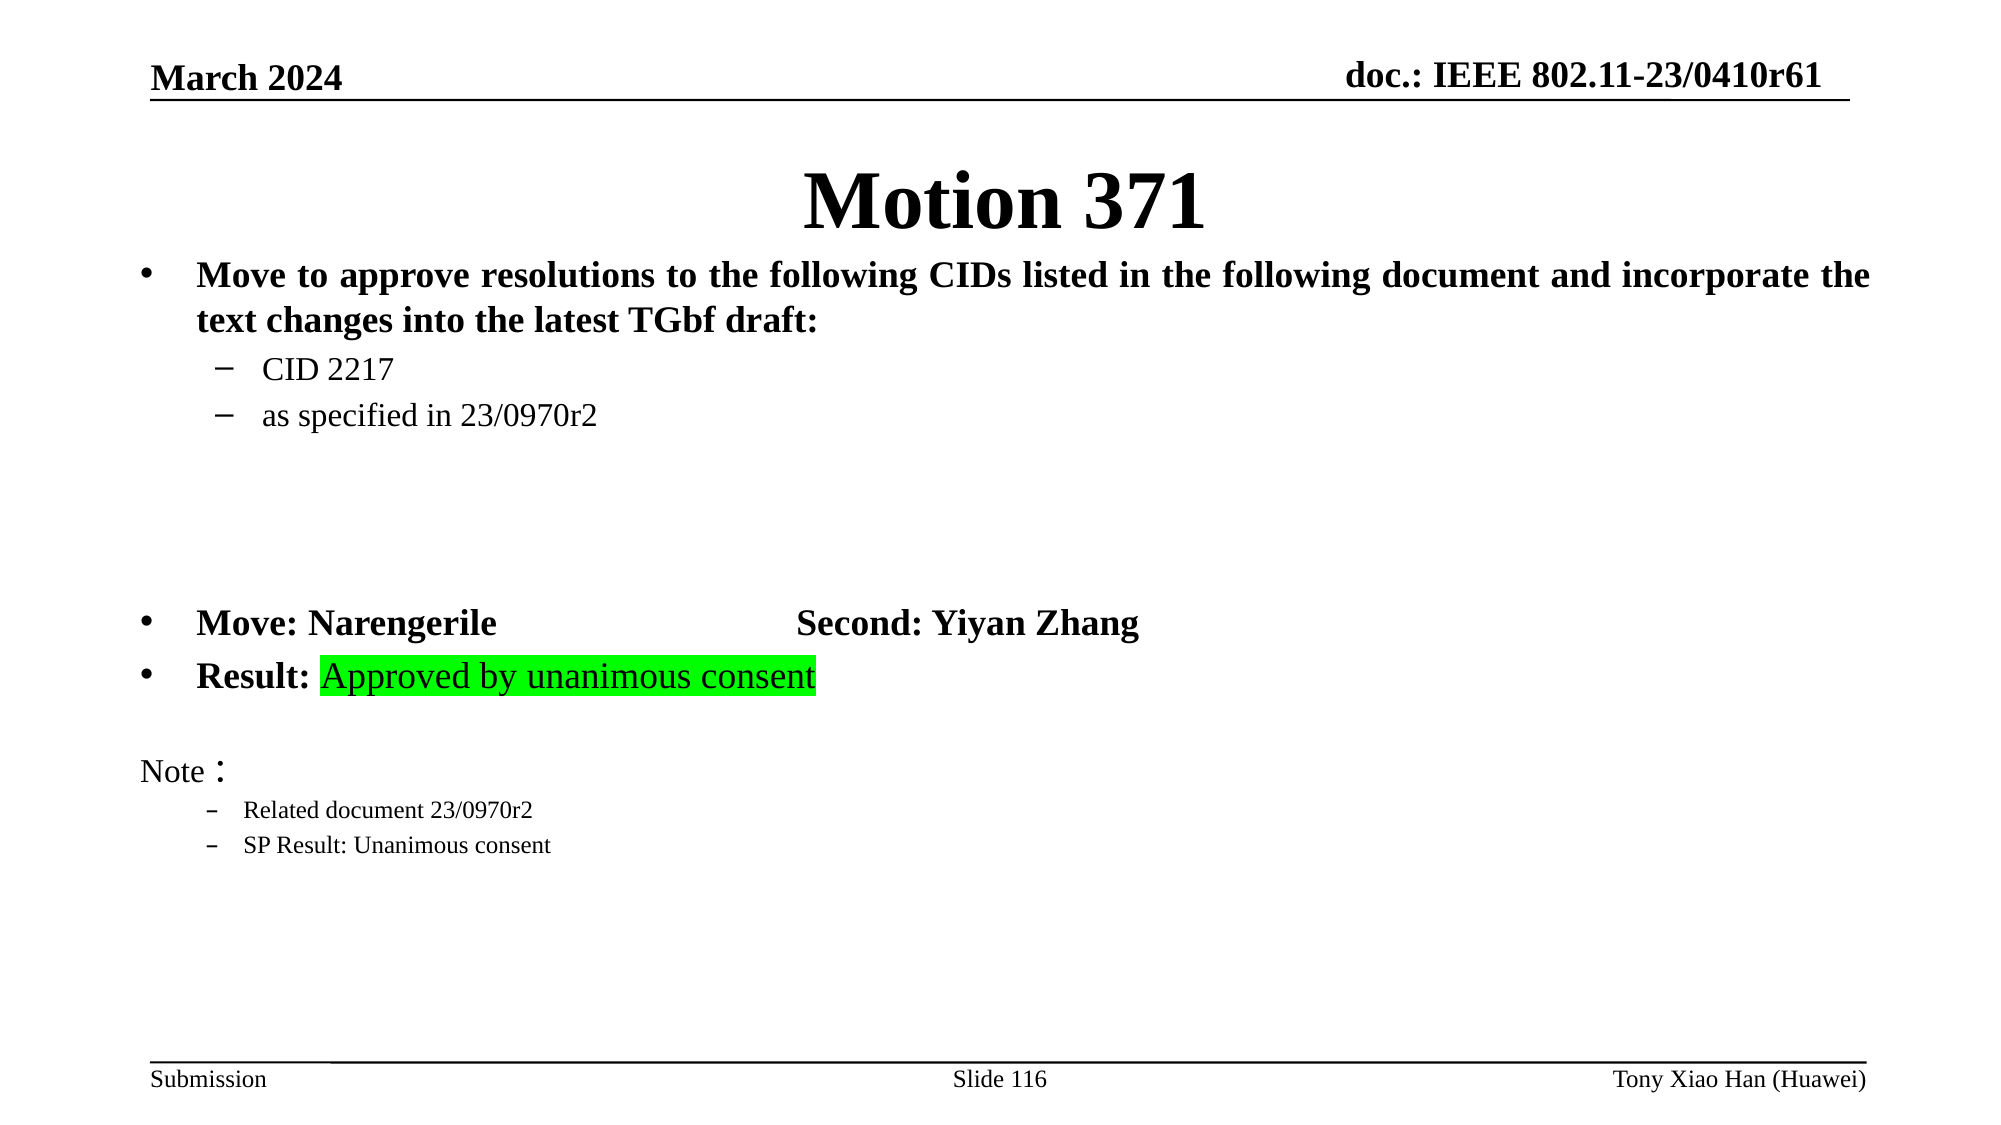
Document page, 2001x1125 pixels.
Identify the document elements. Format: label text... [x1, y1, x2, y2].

text_box Motion 371 [368, 137, 1644, 212]
text_box Move to approve resolutions to the following CIDs listed in the following document and incorporate the text changes into the latest TGbf draft: CID 2217 as specified in 23/0970r2 Move: Narengerile Second: Yiyan Zhang Result: Approved by unanimous consent Note： Related document 23/0970r2 SP Result: Unanimous consent [125, 212, 1888, 900]
